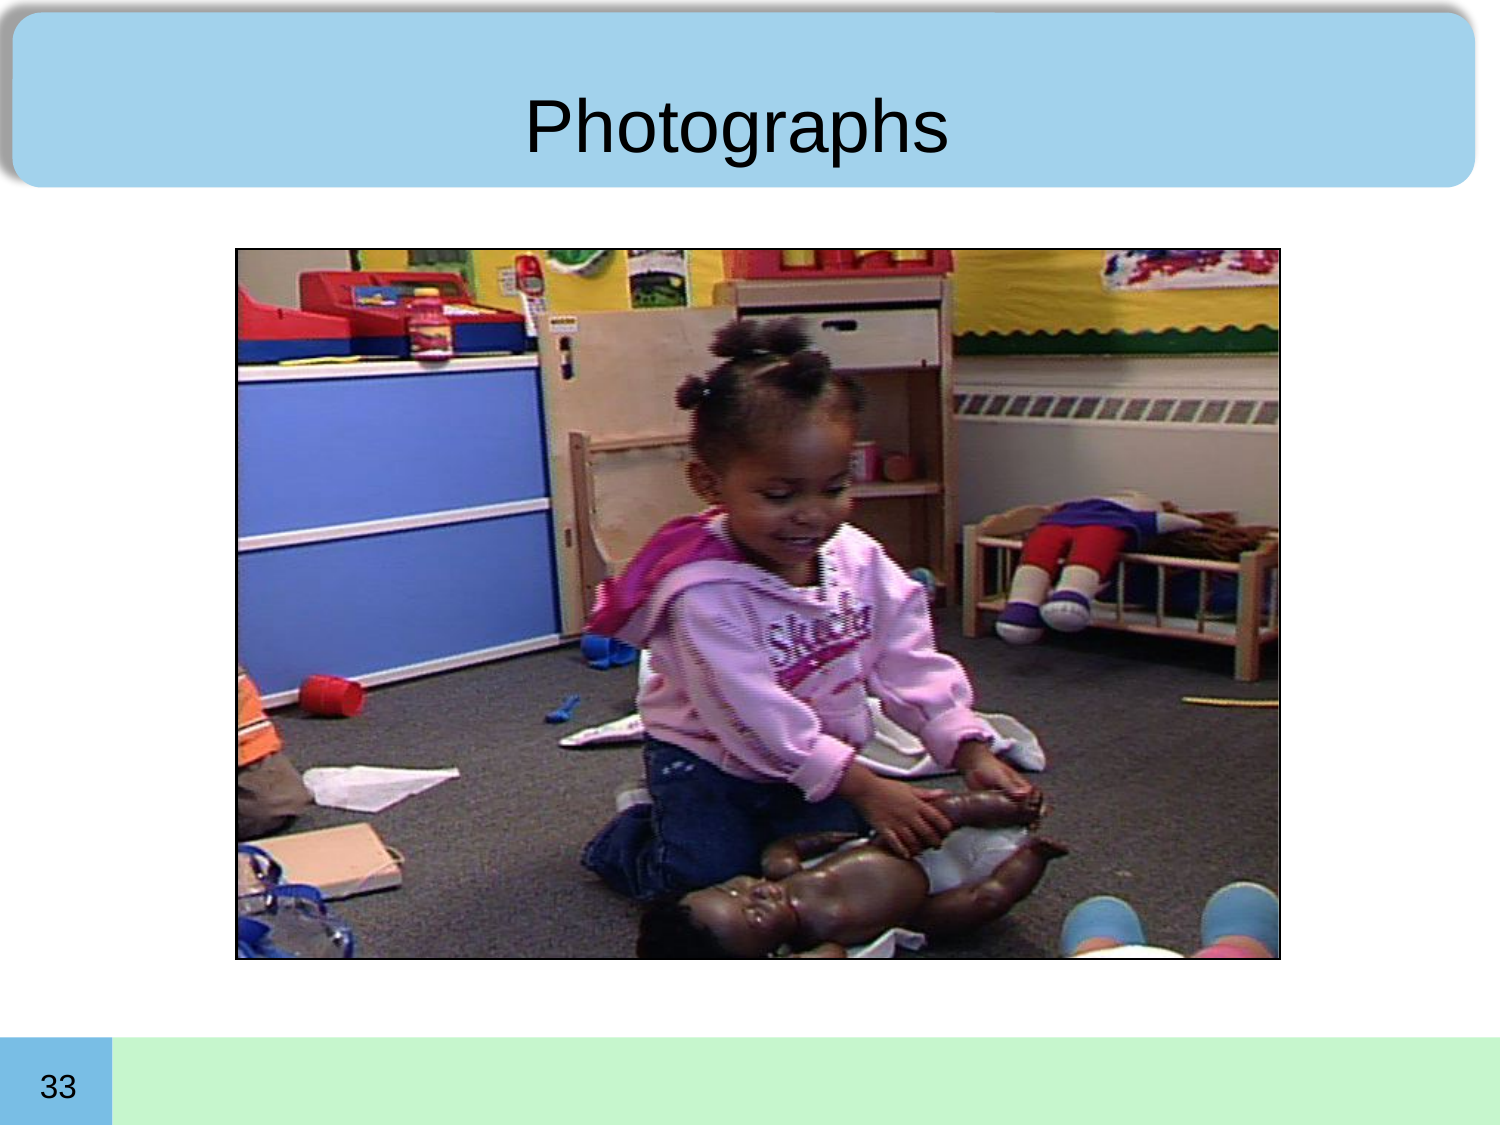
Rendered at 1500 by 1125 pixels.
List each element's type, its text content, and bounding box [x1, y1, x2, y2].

picture [237, 249, 1279, 959]
slide_number 33 [24, 1037, 113, 1113]
title Photographs [23, 0, 1451, 176]
